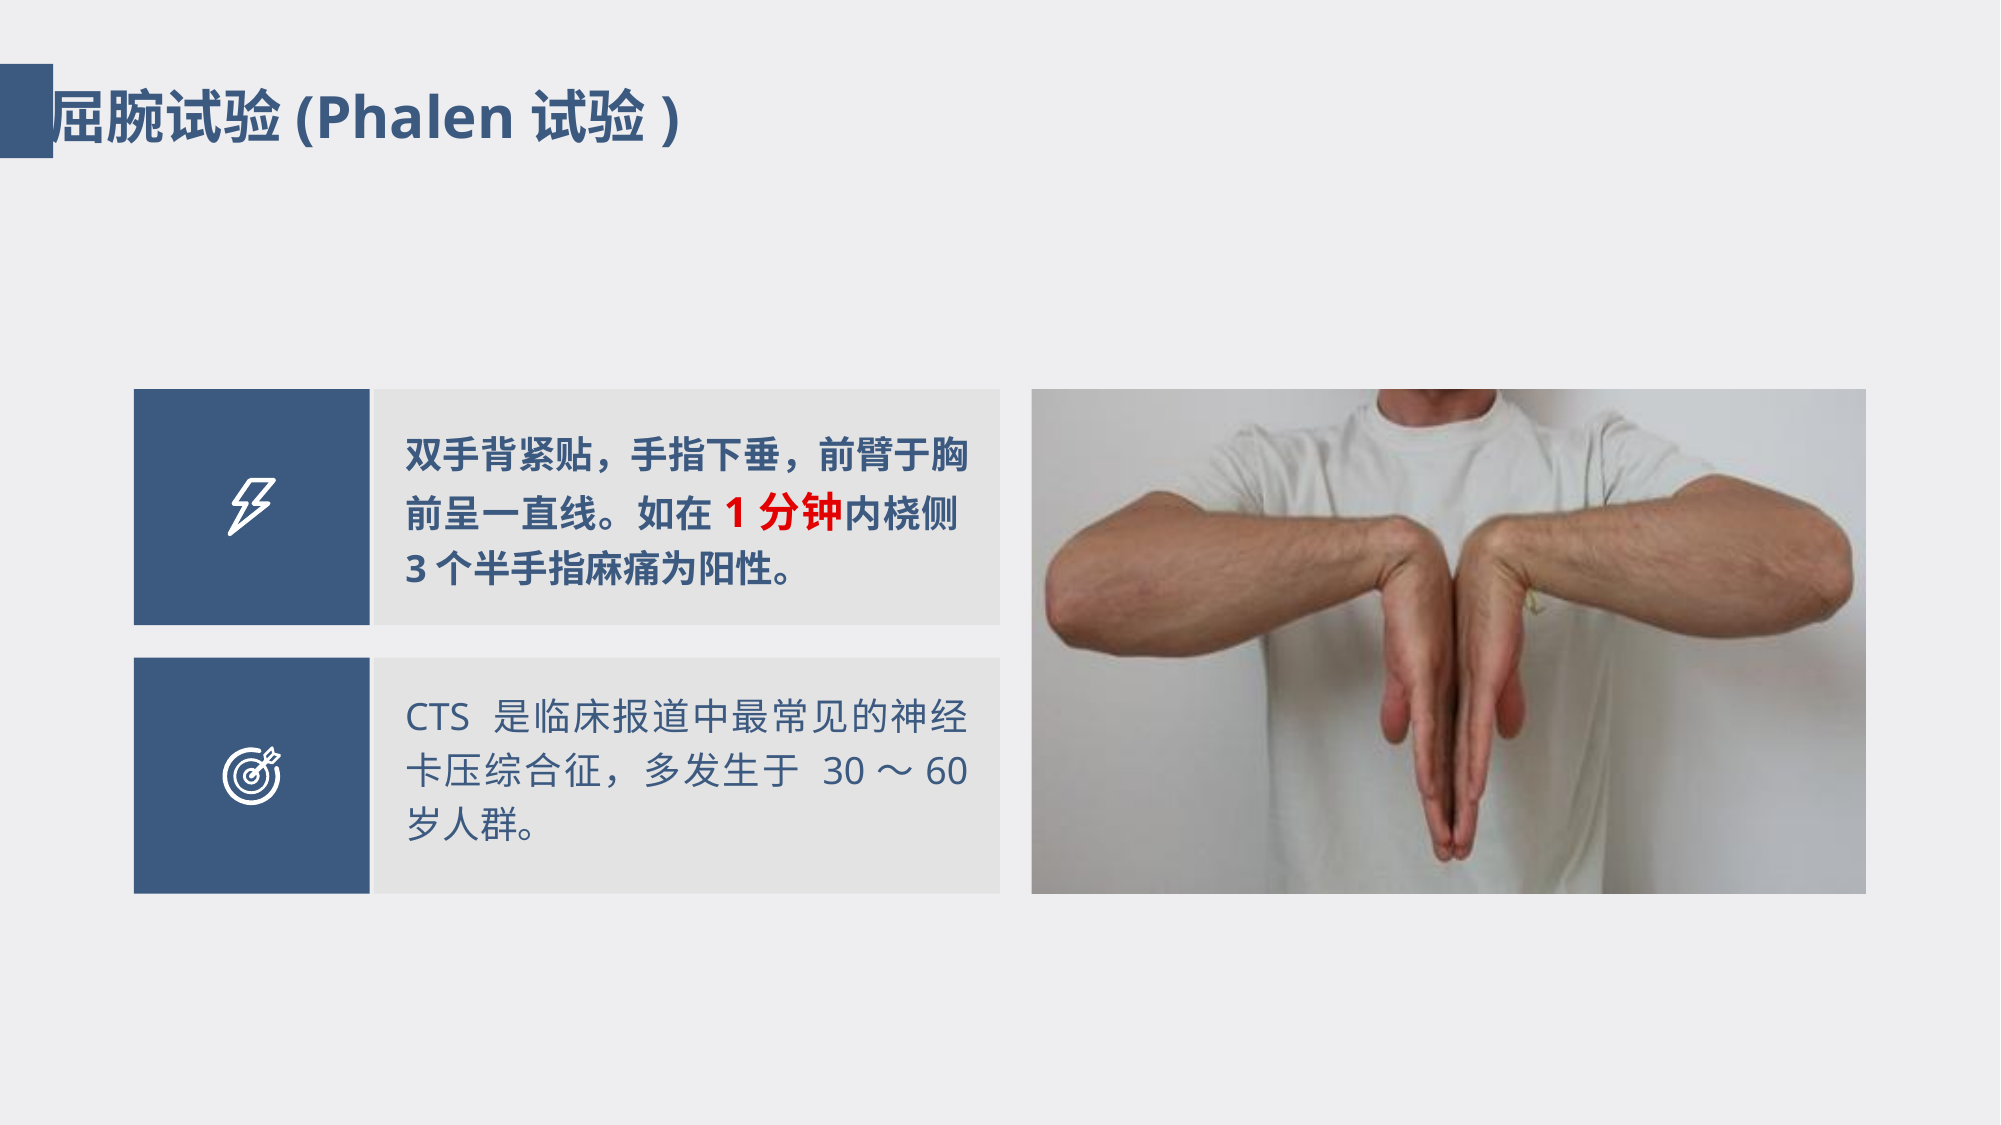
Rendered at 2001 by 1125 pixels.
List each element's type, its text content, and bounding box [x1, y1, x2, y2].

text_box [0, 63, 663, 159]
text_box [133, 388, 371, 626]
text_box [373, 657, 1001, 895]
text_box 双手背紧贴，手指下垂，前臂于胸前呈一直线。如在1分钟内桡侧3个半手指麻痛为阳性。 [405, 422, 969, 591]
text_box [133, 657, 371, 895]
text_box [222, 747, 281, 806]
text_box [233, 746, 281, 795]
text_box CTS 是临床报道中最常见的神经卡压综合征，多发生于 30～60 岁人群。 [405, 684, 969, 847]
text_box [227, 477, 276, 537]
picture [1031, 389, 1866, 894]
text_box [373, 388, 1001, 626]
